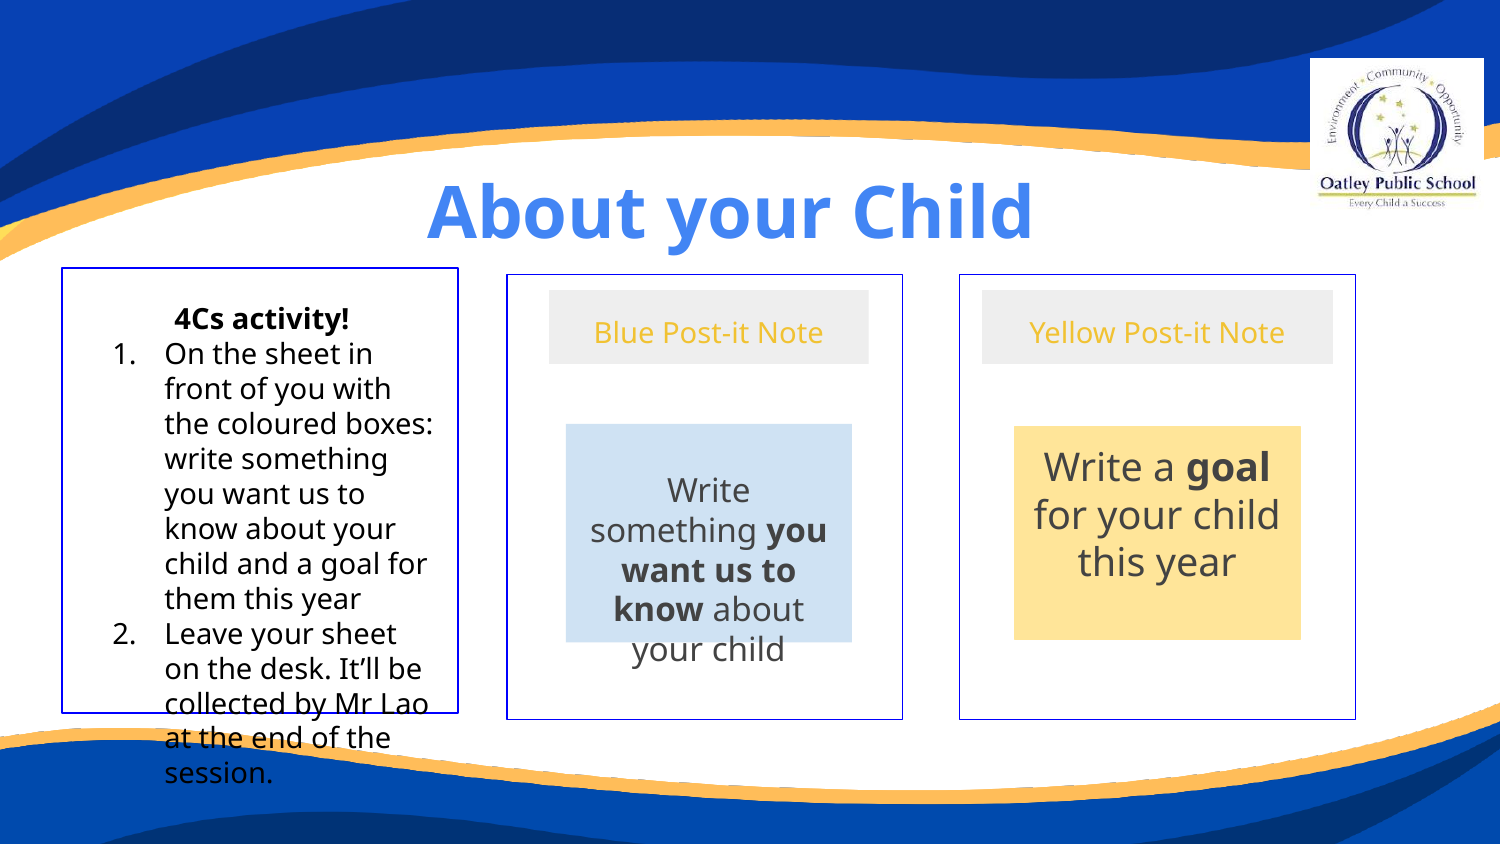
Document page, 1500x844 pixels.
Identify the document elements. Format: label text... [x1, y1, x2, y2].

text_box Yellow Post-it Note [982, 290, 1333, 364]
picture [0, 702, 1500, 844]
text_box Write a goal for your child this year [1014, 427, 1301, 640]
picture [0, 0, 1500, 262]
text_box [959, 274, 1356, 700]
text_box 4Cs activity! On the sheet in front of you with the coloured boxes: write something you want us to know about your child and a goal for them this year Leave your sheet on the desk. It’ll be collected by Mr Lao at the end of the session. [74, 285, 451, 700]
text_box Blue Post-it Note [549, 290, 869, 364]
text_box [62, 271, 459, 700]
text_box Write something you want us to know about your child [565, 423, 852, 643]
text_box [506, 274, 903, 700]
